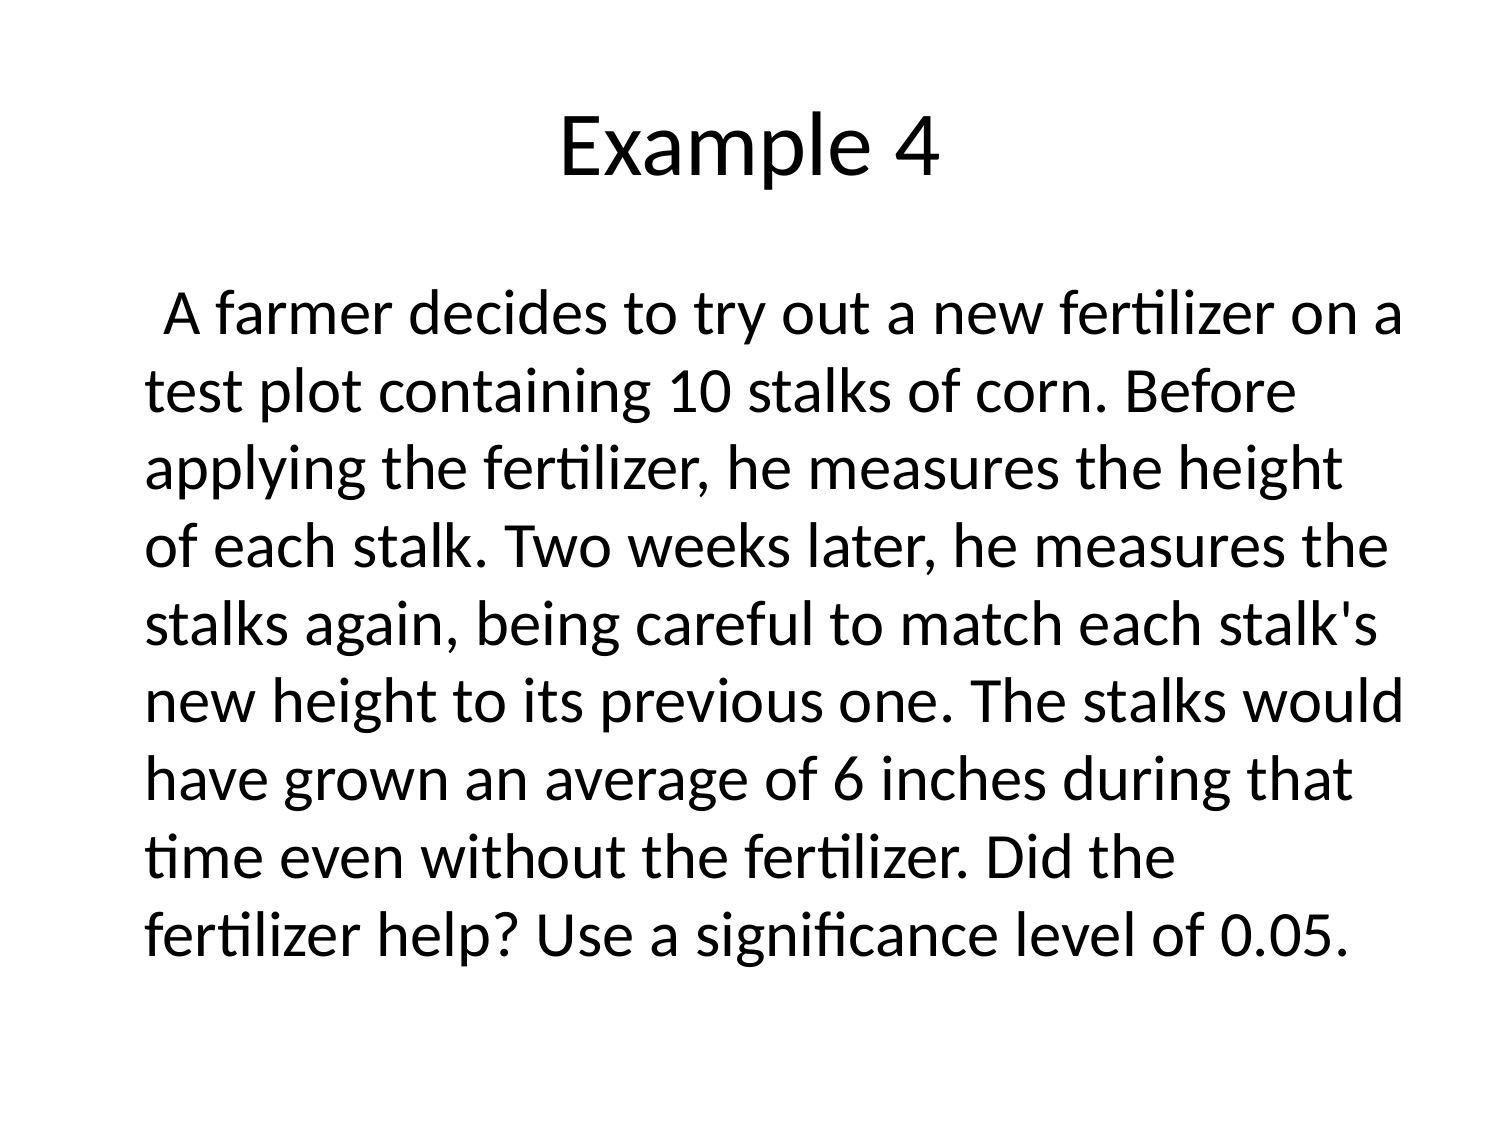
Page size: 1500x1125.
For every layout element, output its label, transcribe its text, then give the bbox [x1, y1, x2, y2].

title Example 4 [75, 45, 1425, 233]
list A farmer decides to try out a new fertilizer on a test plot containing 10 stalks of corn. Before applying the fertilizer, he measures the height of each stalk. Two weeks later, he measures the stalks again, being careful to match each stalk's new height to its previous one. The stalks would have grown an average of 6 inches during that time even without the fertilizer. Did the fertilizer help? Use a significance level of 0.05. [75, 262, 1425, 1005]
